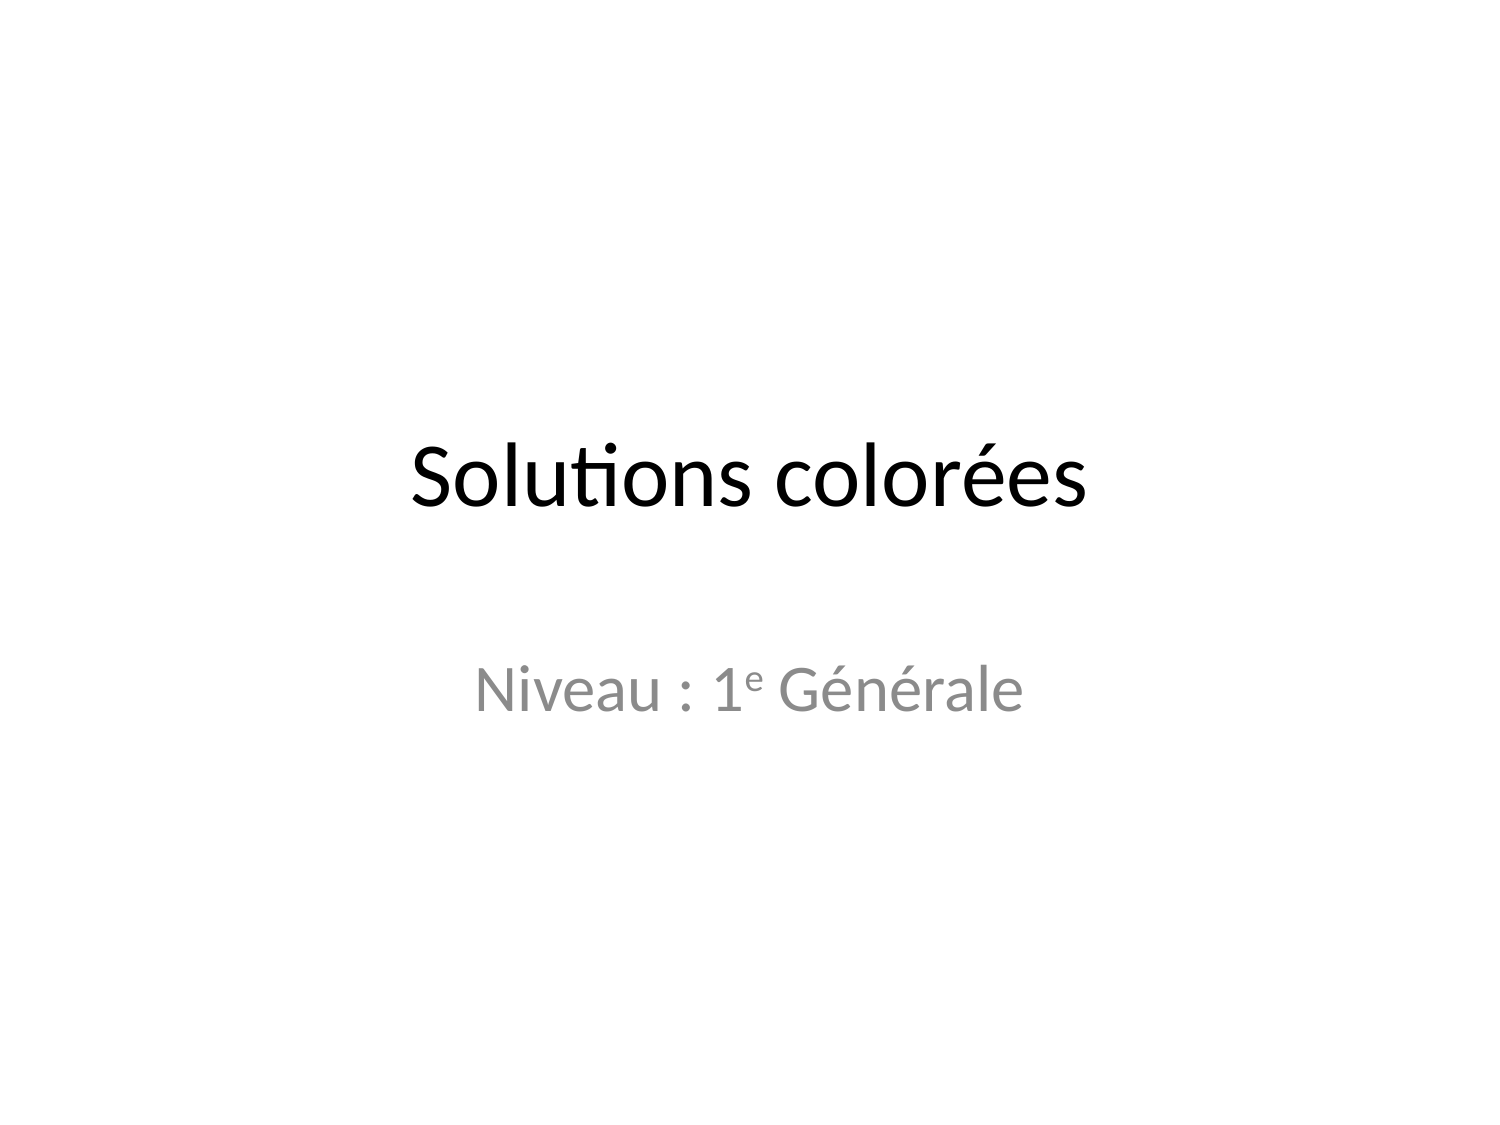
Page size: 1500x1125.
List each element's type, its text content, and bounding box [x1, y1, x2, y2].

title Solutions colorées [112, 349, 1388, 591]
subtitle Niveau : 1e Générale [225, 637, 1275, 925]
